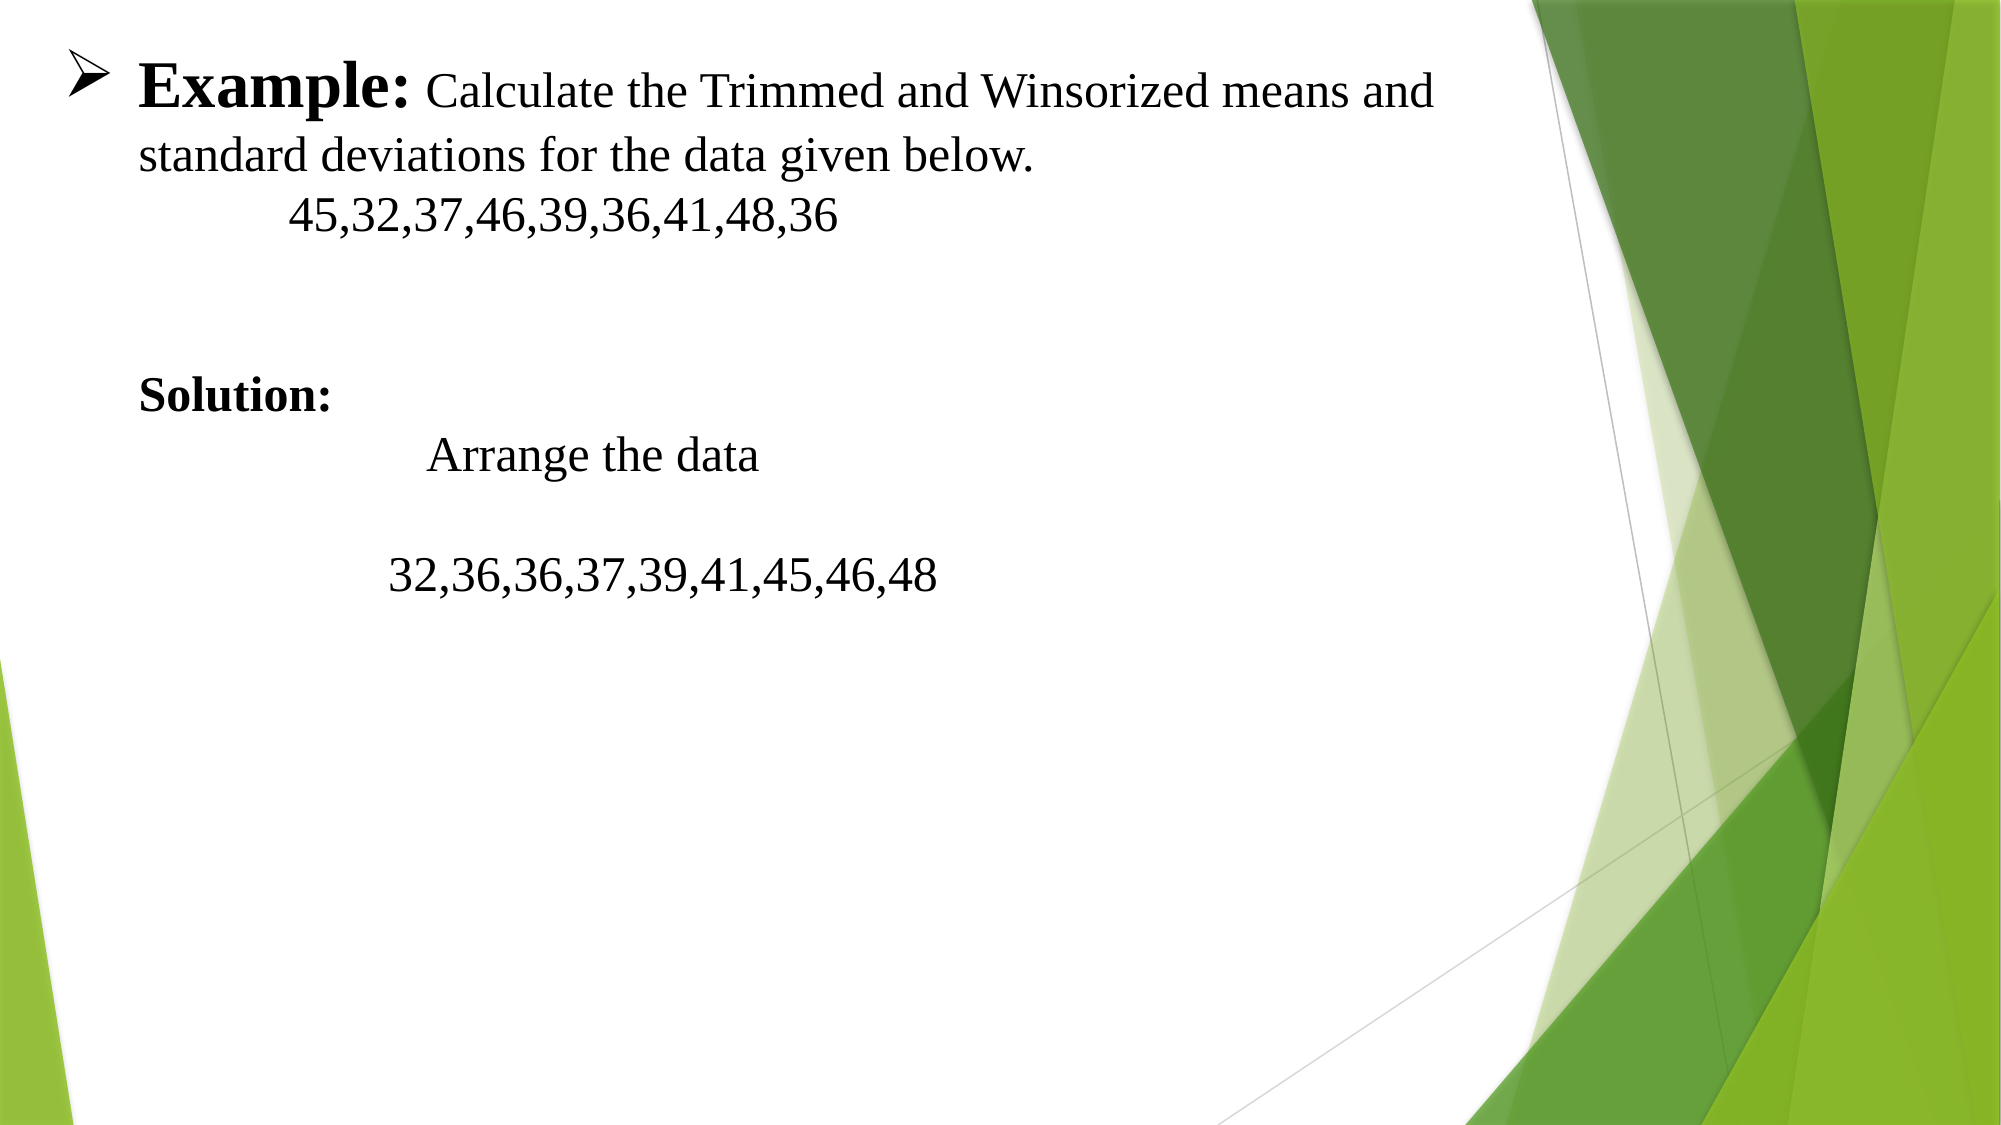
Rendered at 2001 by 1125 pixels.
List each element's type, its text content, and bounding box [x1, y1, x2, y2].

title Example: Calculate the Trimmed and Winsorized means and standard deviations for the data given below. 45,32,37,46,39,36,41,48,36 Solution: Arrange the data 32,36,36,37,39,41,45,46,48 [48, 33, 1522, 1080]
